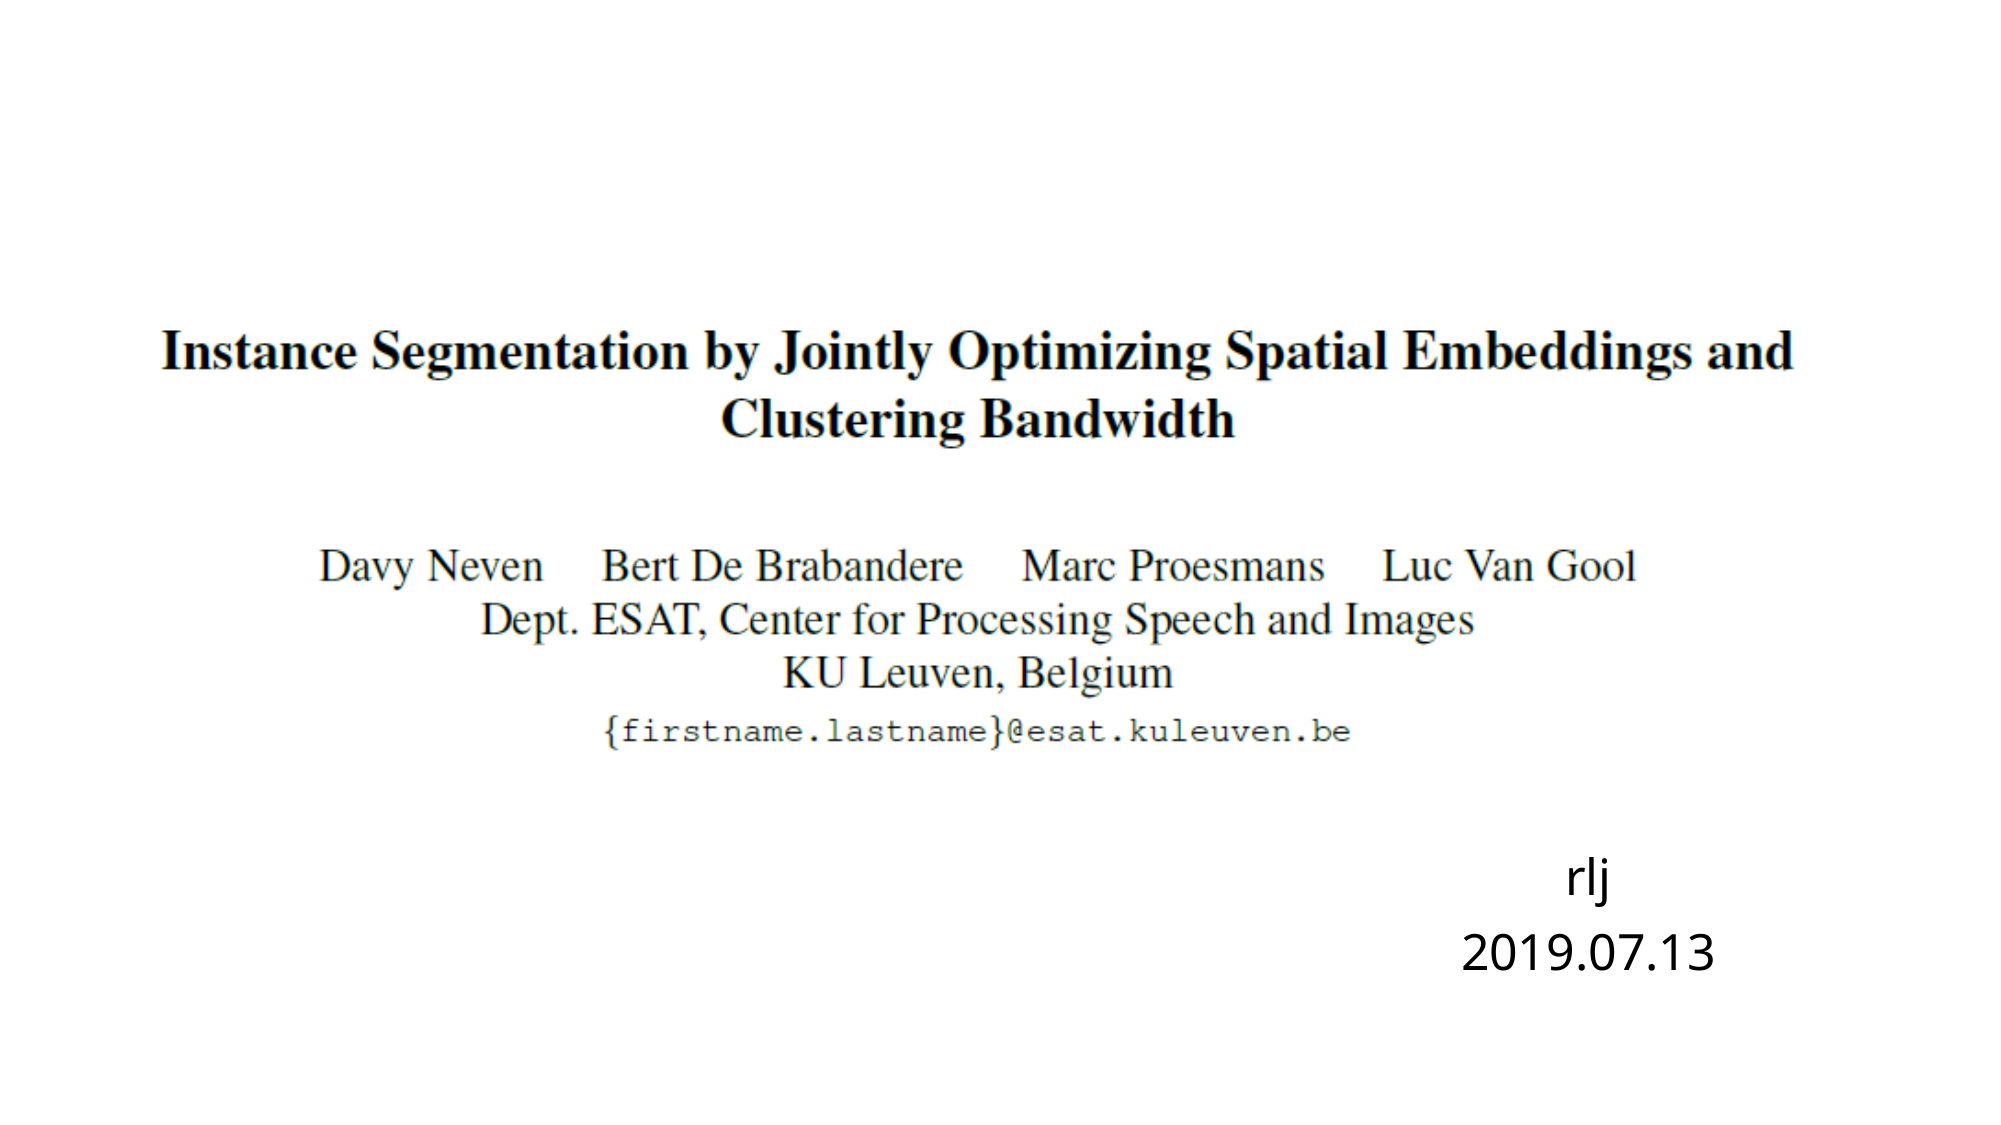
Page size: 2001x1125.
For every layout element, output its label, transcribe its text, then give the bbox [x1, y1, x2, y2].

subtitle rlj 2019.07.13 [1381, 844, 1796, 1022]
picture [128, 237, 1872, 828]
